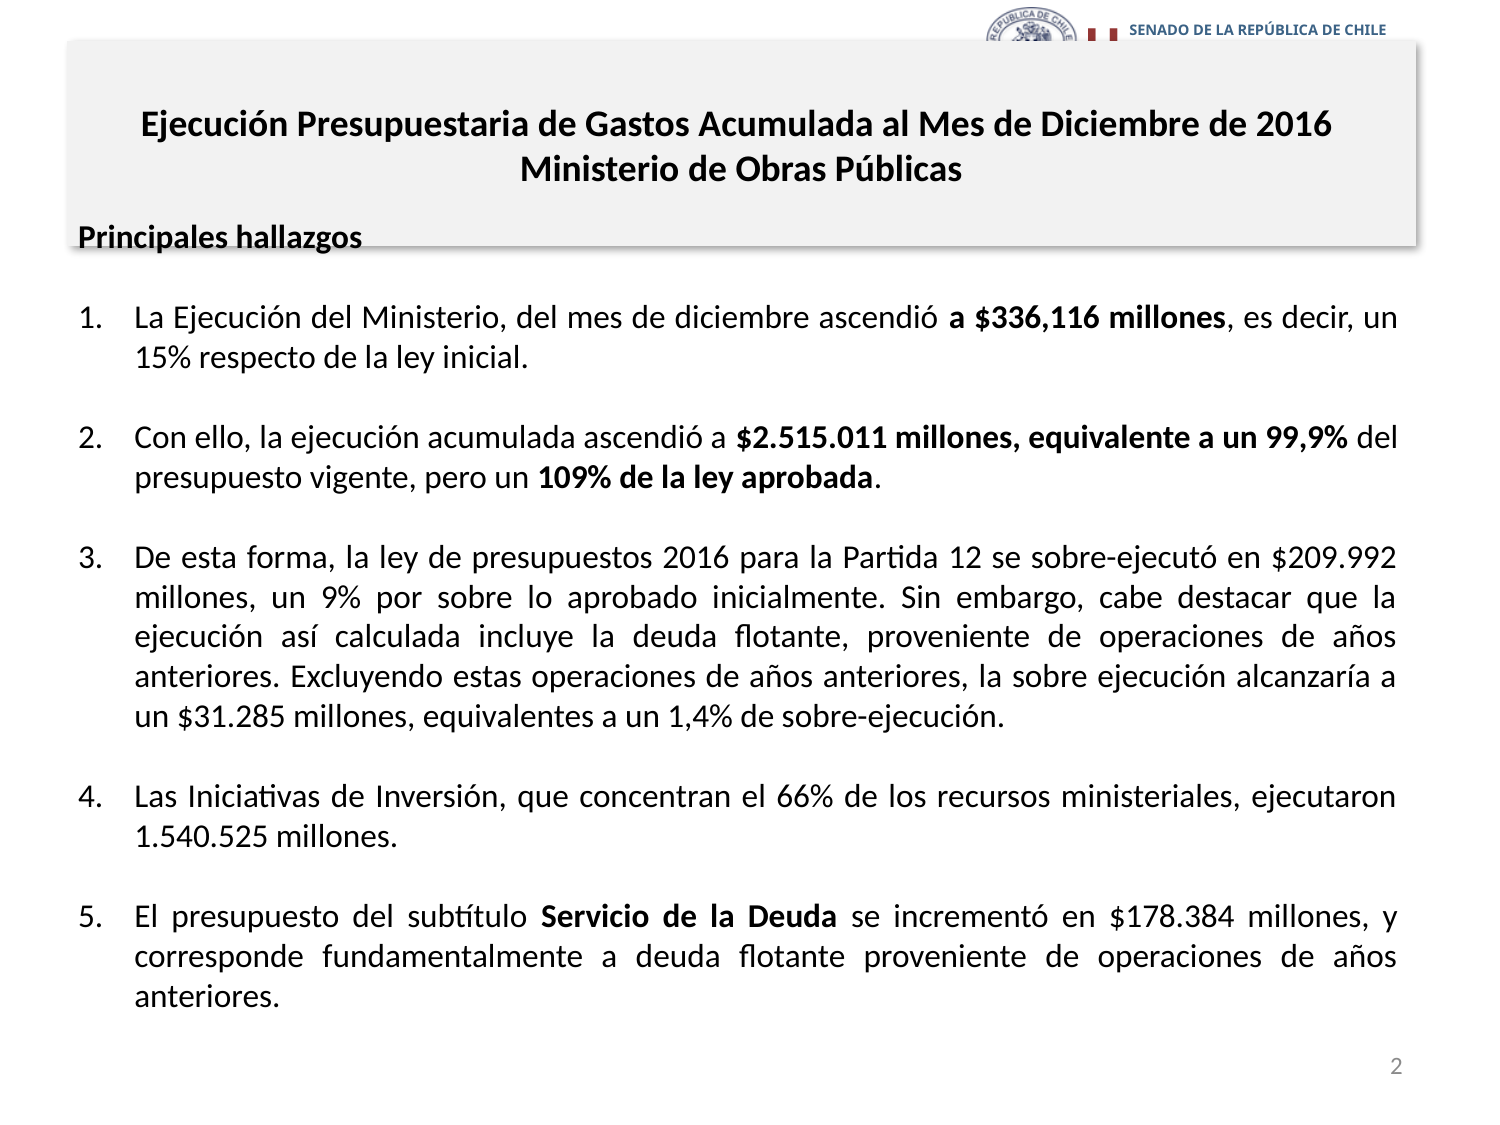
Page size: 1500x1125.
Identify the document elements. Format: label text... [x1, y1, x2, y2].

title Ejecución Presupuestaria de Gastos Acumulada al Mes de Diciembre de 2016 Ministerio de Obras Públicas [67, 41, 1415, 246]
picture [986, 7, 1079, 41]
text_box Principales hallazgos La Ejecución del Ministerio, del mes de diciembre ascendió a $336,116 millones, es decir, un 15% respecto de la ley inicial. Con ello, la ejecución acumulada ascendió a $2.515.011 millones, equivalente a un 99,9% del presupuesto vigente, pero un 109% de la ley aprobada. De esta forma, la ley de presupuestos 2016 para la Partida 12 se sobre-ejecutó en $209.992 millones, un 9% por sobre lo aprobado inicialmente. Sin embargo, cabe destacar que la ejecución así calculada incluye la deuda flotante, proveniente de operaciones de años anteriores. Excluyendo estas operaciones de años anteriores, la sobre ejecución alcanzaría a un $31.285 millones, equivalentes a un 1,4% de sobre-ejecución. Las Iniciativas de Inversión, que concentran el 66% de los recursos ministeriales, ejecutaron 1.540.525 millones. El presupuesto del subtítulo Servicio de la Deuda se incrementó en $178.384 millones, y corresponde fundamentalmente a deuda flotante proveniente de operaciones de años anteriores. [63, 208, 1414, 1059]
slide_number 2 [1067, 1035, 1418, 1095]
